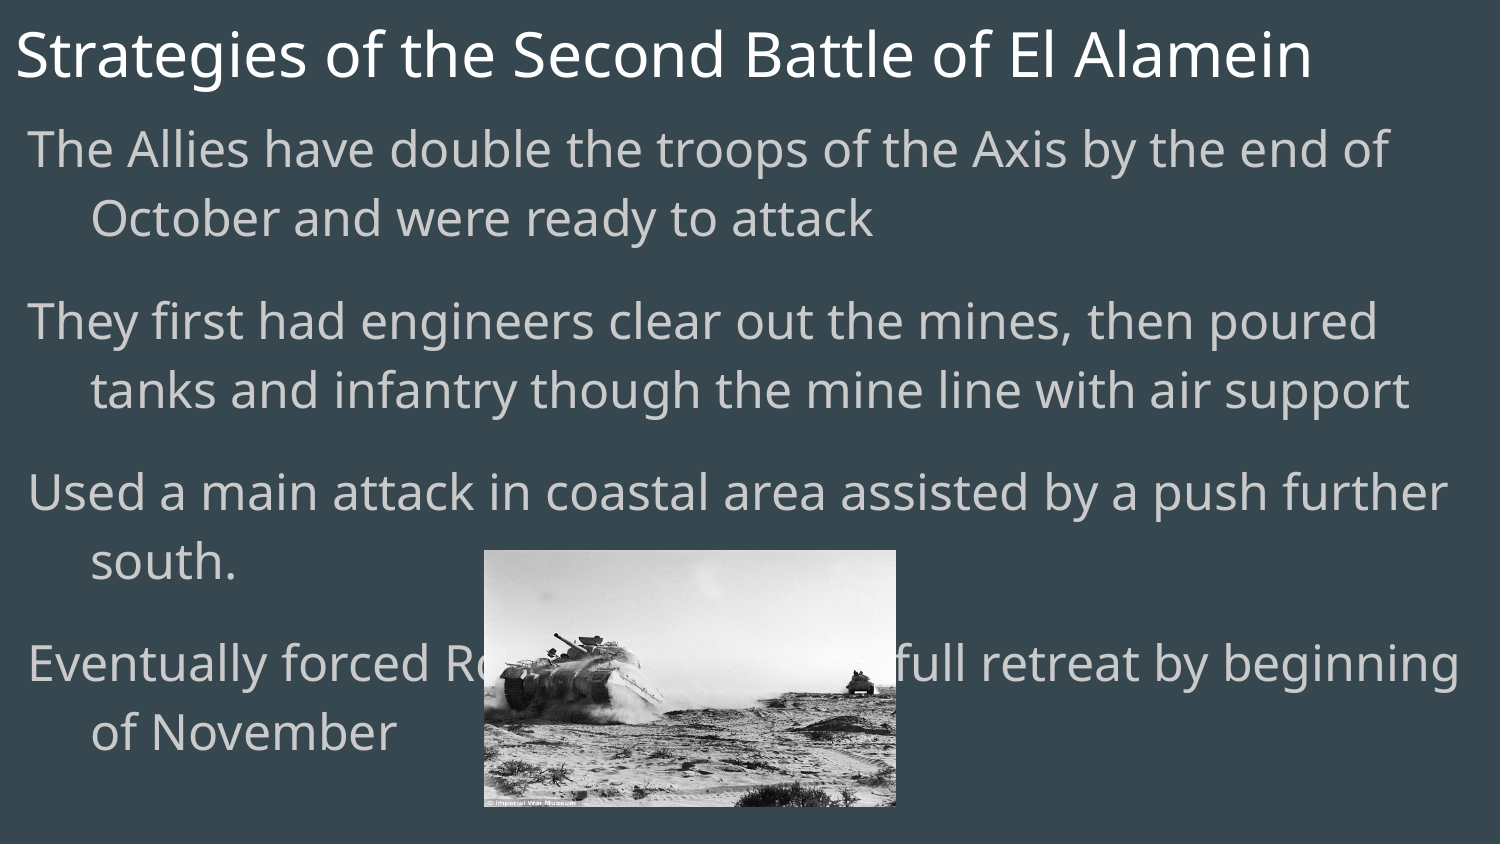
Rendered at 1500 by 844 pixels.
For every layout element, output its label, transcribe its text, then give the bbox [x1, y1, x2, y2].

picture [484, 550, 896, 807]
title Strategies of the Second Battle of El Alamein [0, 0, 1398, 93]
list The Allies have double the troops of the Axis by the end of October and were ready to attack They first had engineers clear out the mines, then poured tanks and infantry though the mine line with air support Used a main attack in coastal area assisted by a push further south. Eventually forced Rommel to go into full retreat by beginning of November [0, 93, 1500, 844]
